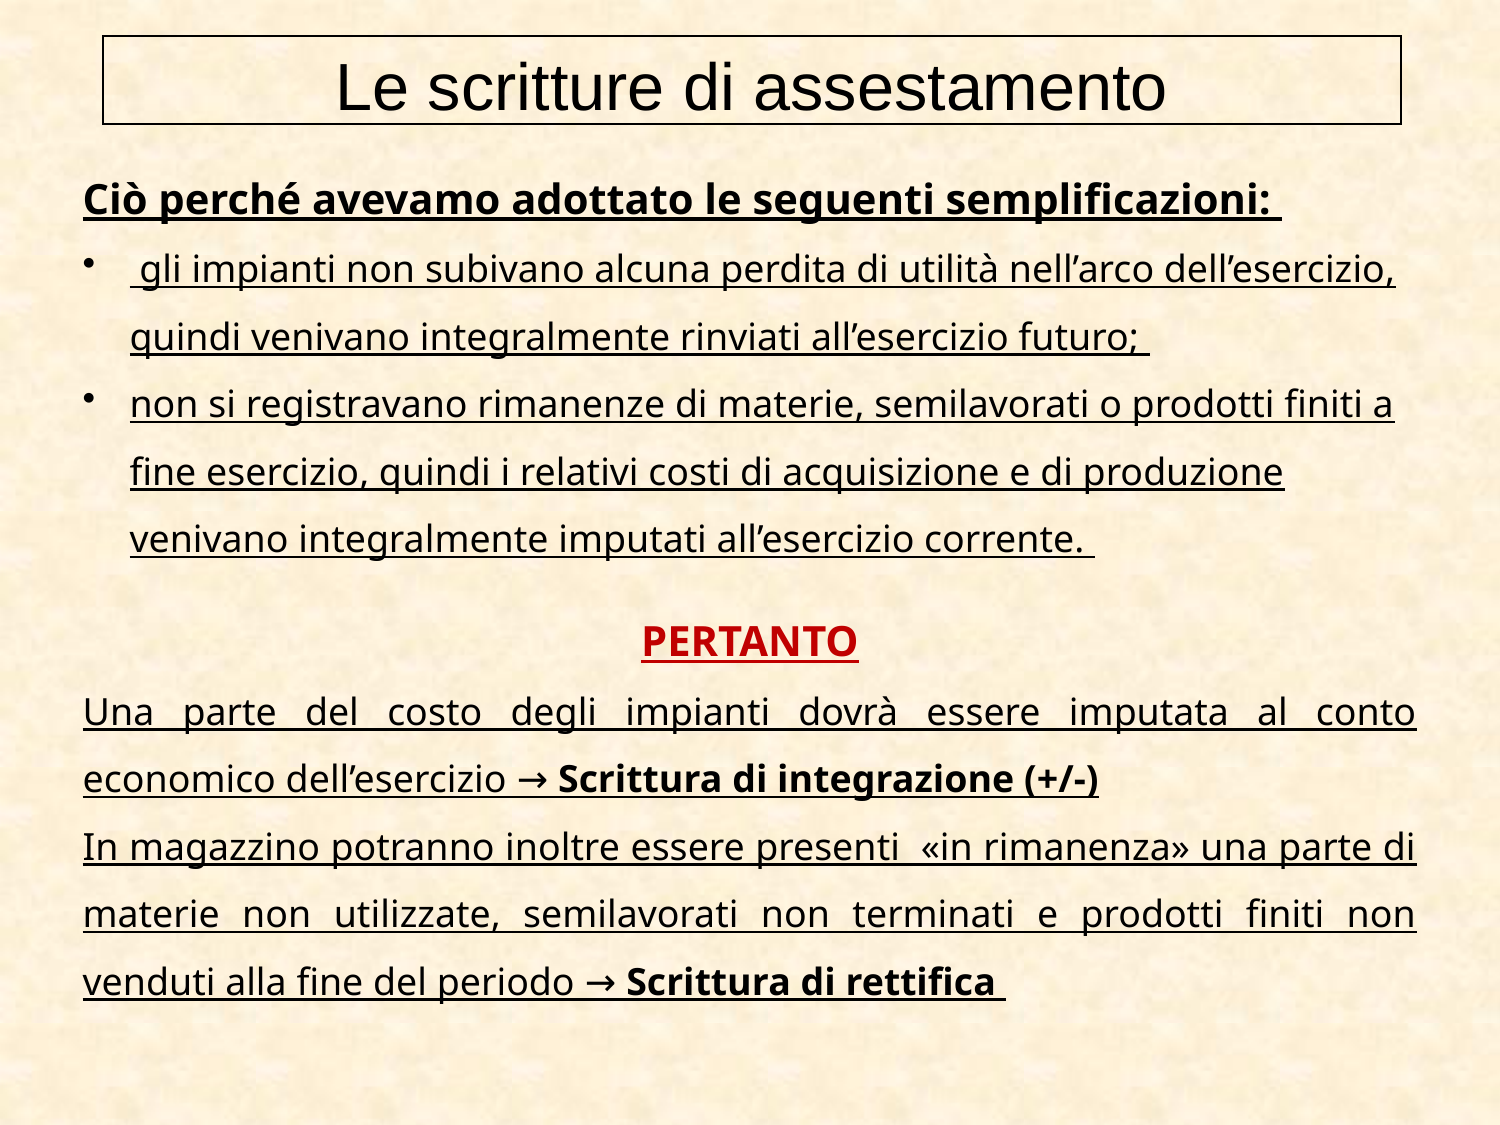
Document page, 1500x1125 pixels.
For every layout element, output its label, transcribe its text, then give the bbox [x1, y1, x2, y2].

text_box Le scritture di assestamento [102, 36, 1402, 124]
picture [0, 0, 1500, 1125]
text_box Ciò perché avevamo adottato le seguenti semplificazioni: gli impianti non subivano alcuna perdita di utilità nell’arco dell’esercizio, quindi venivano integralmente rinviati all’esercizio futuro; non si registravano rimanenze di materie, semilavorati o prodotti finiti a fine esercizio, quindi i relativi costi di acquisizione e di produzione venivano integralmente imputati all’esercizio corrente. PERTANTO Una parte del costo degli impianti dovrà essere imputata al conto economico dell’esercizio → Scrittura di integrazione (+/-) In magazzino potranno inoltre essere presenti «in rimanenza» una parte di materie non utilizzate, semilavorati non terminati e prodotti finiti non venduti alla fine del periodo → Scrittura di rettifica [67, 140, 1432, 1010]
